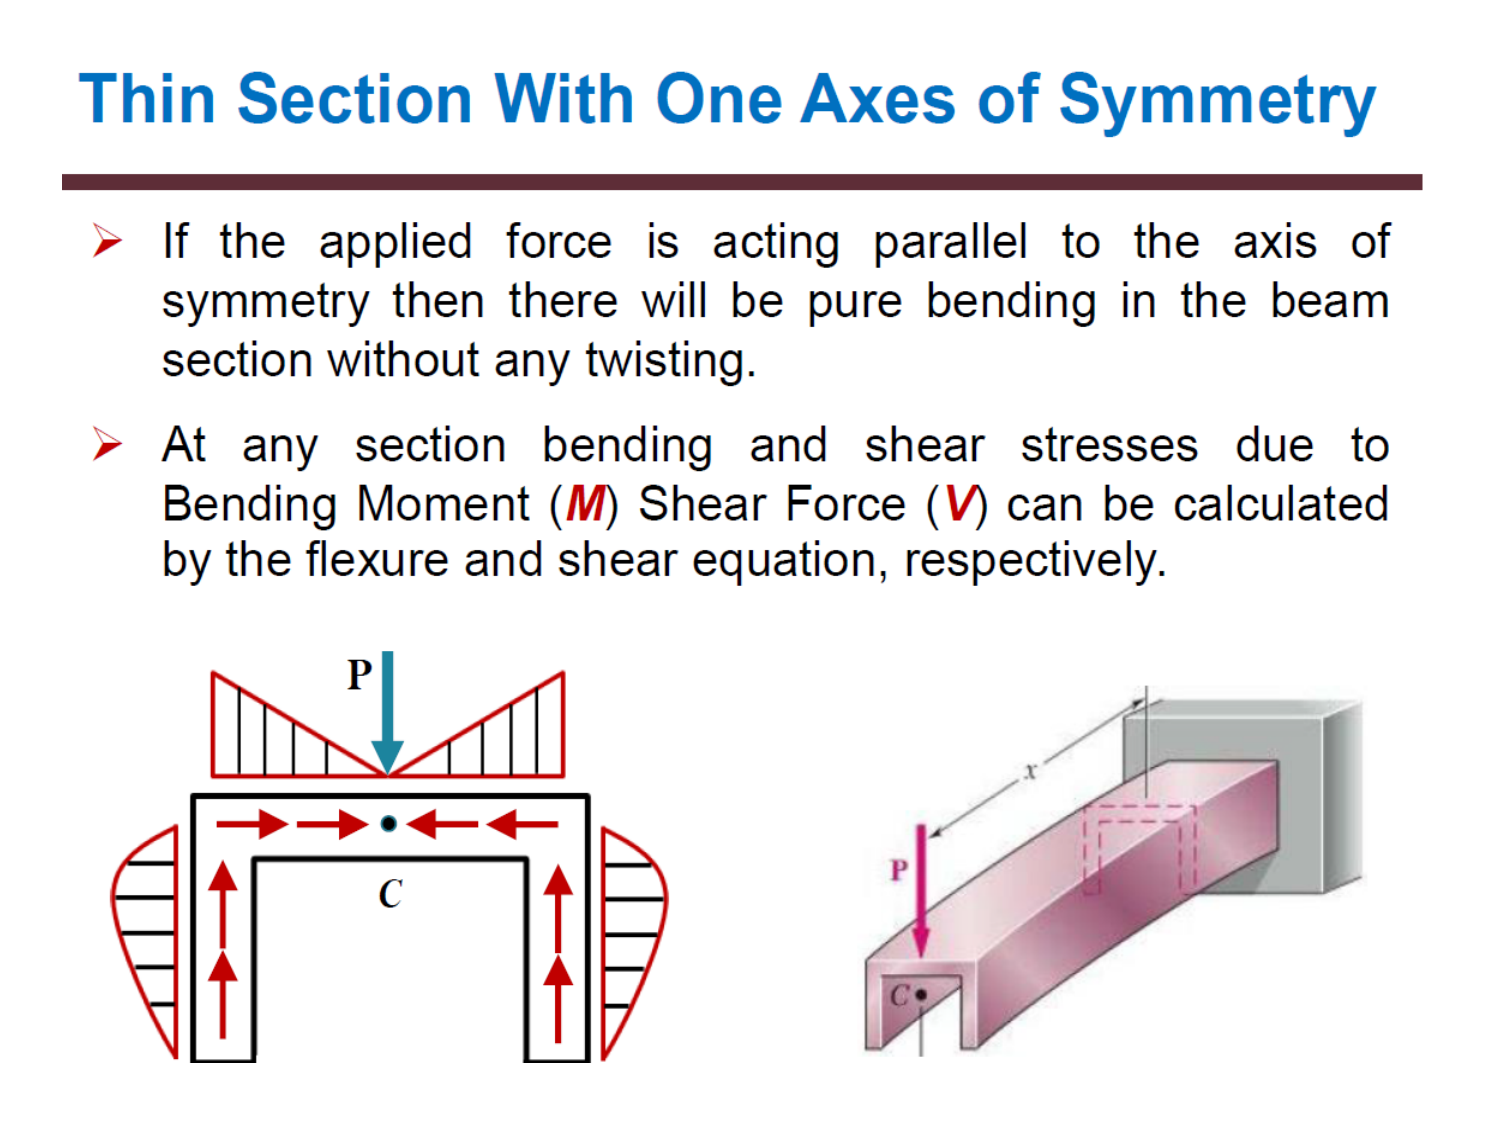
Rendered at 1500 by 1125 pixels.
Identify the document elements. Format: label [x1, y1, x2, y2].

picture [62, 62, 1426, 1063]
